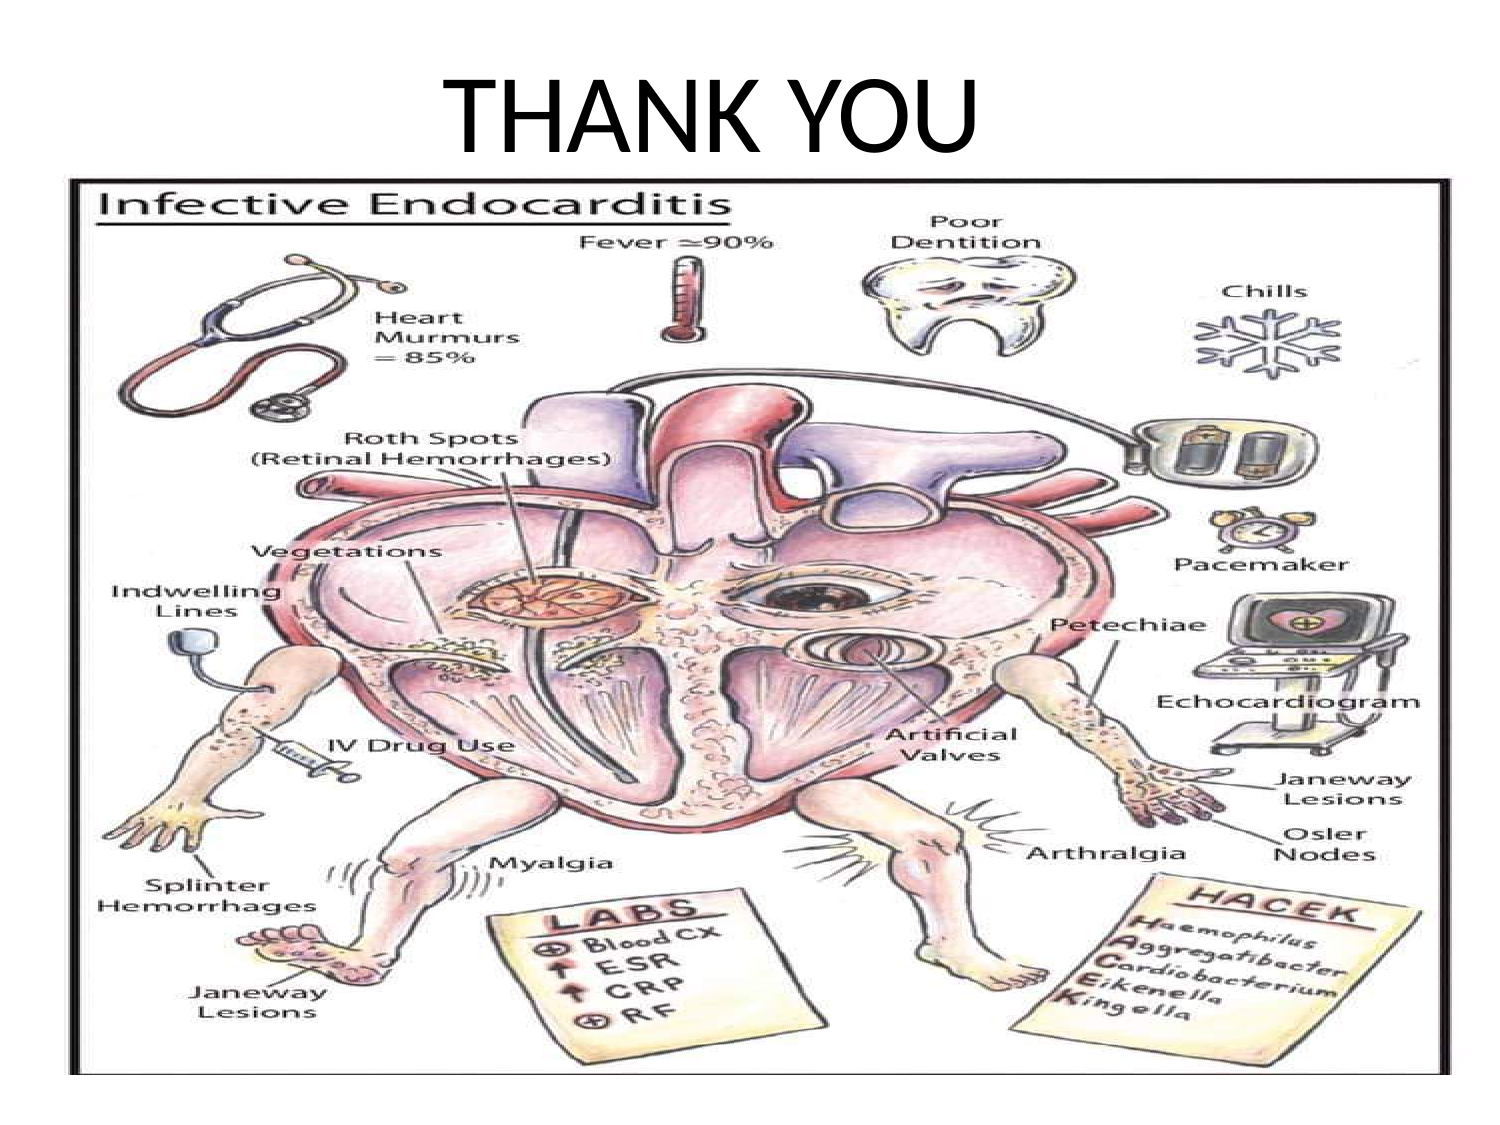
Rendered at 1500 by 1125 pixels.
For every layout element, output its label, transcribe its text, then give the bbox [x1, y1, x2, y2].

picture [62, 174, 1463, 1076]
title THANK YOU [437, 11, 987, 173]
